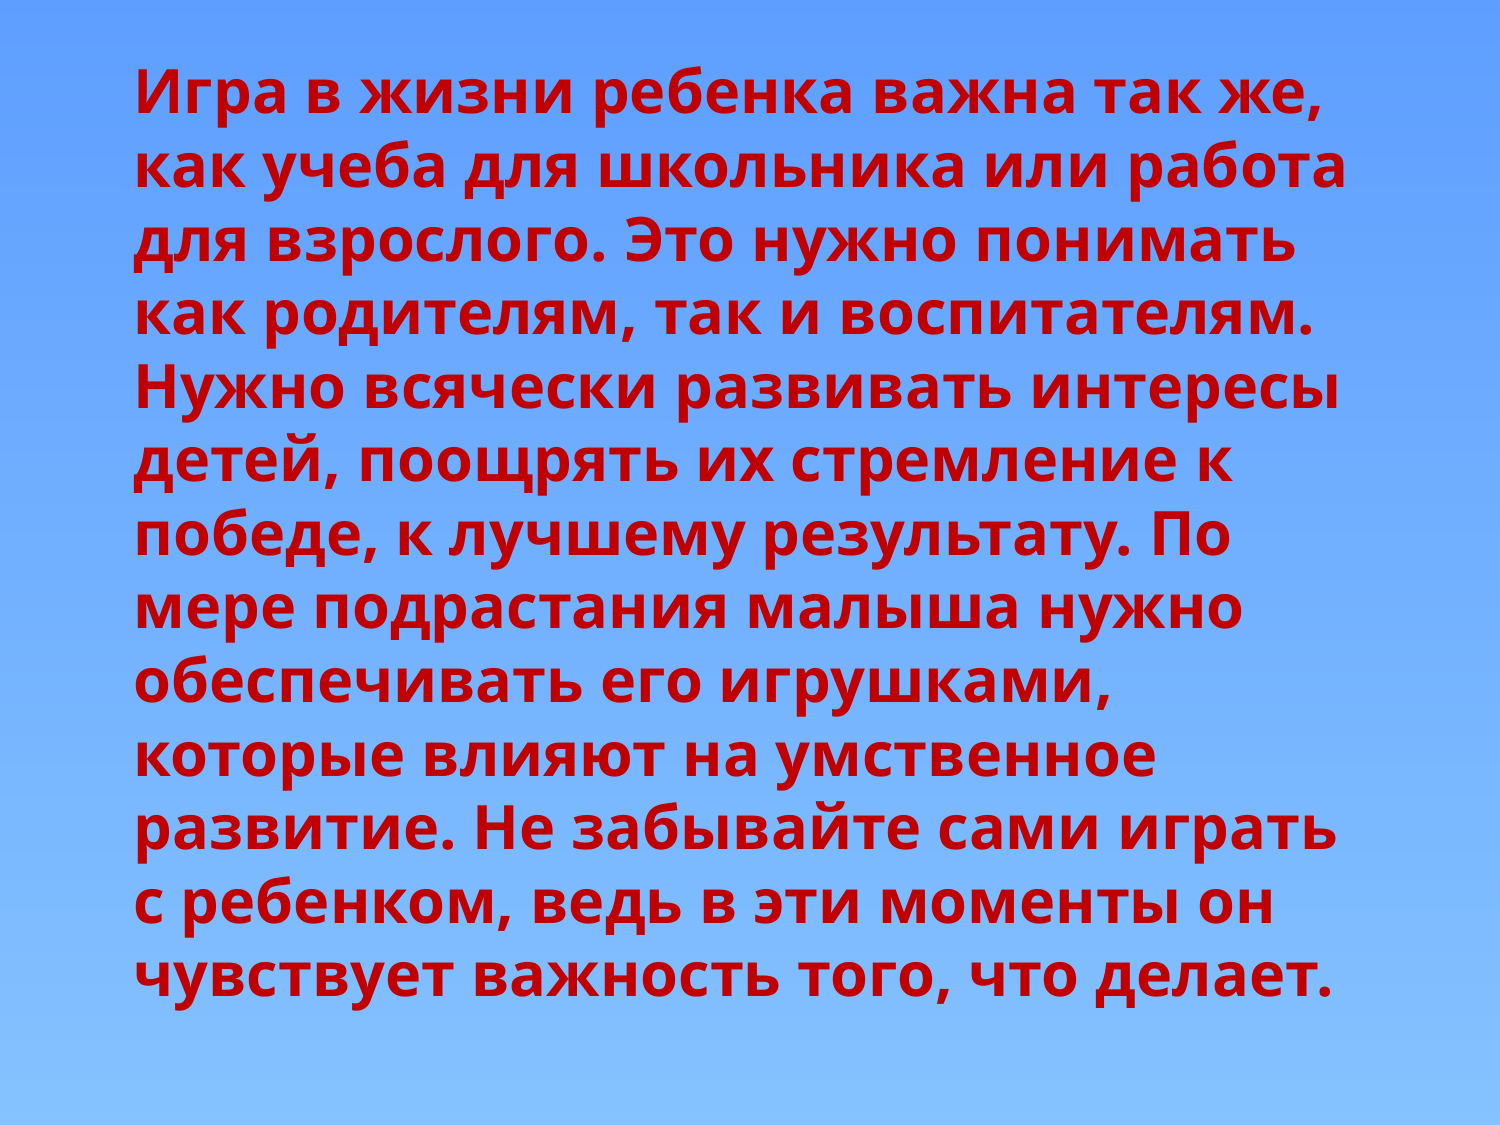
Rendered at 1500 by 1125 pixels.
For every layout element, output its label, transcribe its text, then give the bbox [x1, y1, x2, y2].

list Игра в жизни ребенка важна так же, как учеба для школьника или работа для взрослого. Это нужно понимать как родителям, так и воспитателям. Нужно всячески развивать интересы детей, поощрять их стремление к победе, к лучшему результату. По мере подрастания малыша нужно обеспечивать его игрушками, которые влияют на умственное развитие. Не забывайте сами играть с ребенком, ведь в эти моменты он чувствует важность того, что делает. [118, 42, 1394, 1071]
